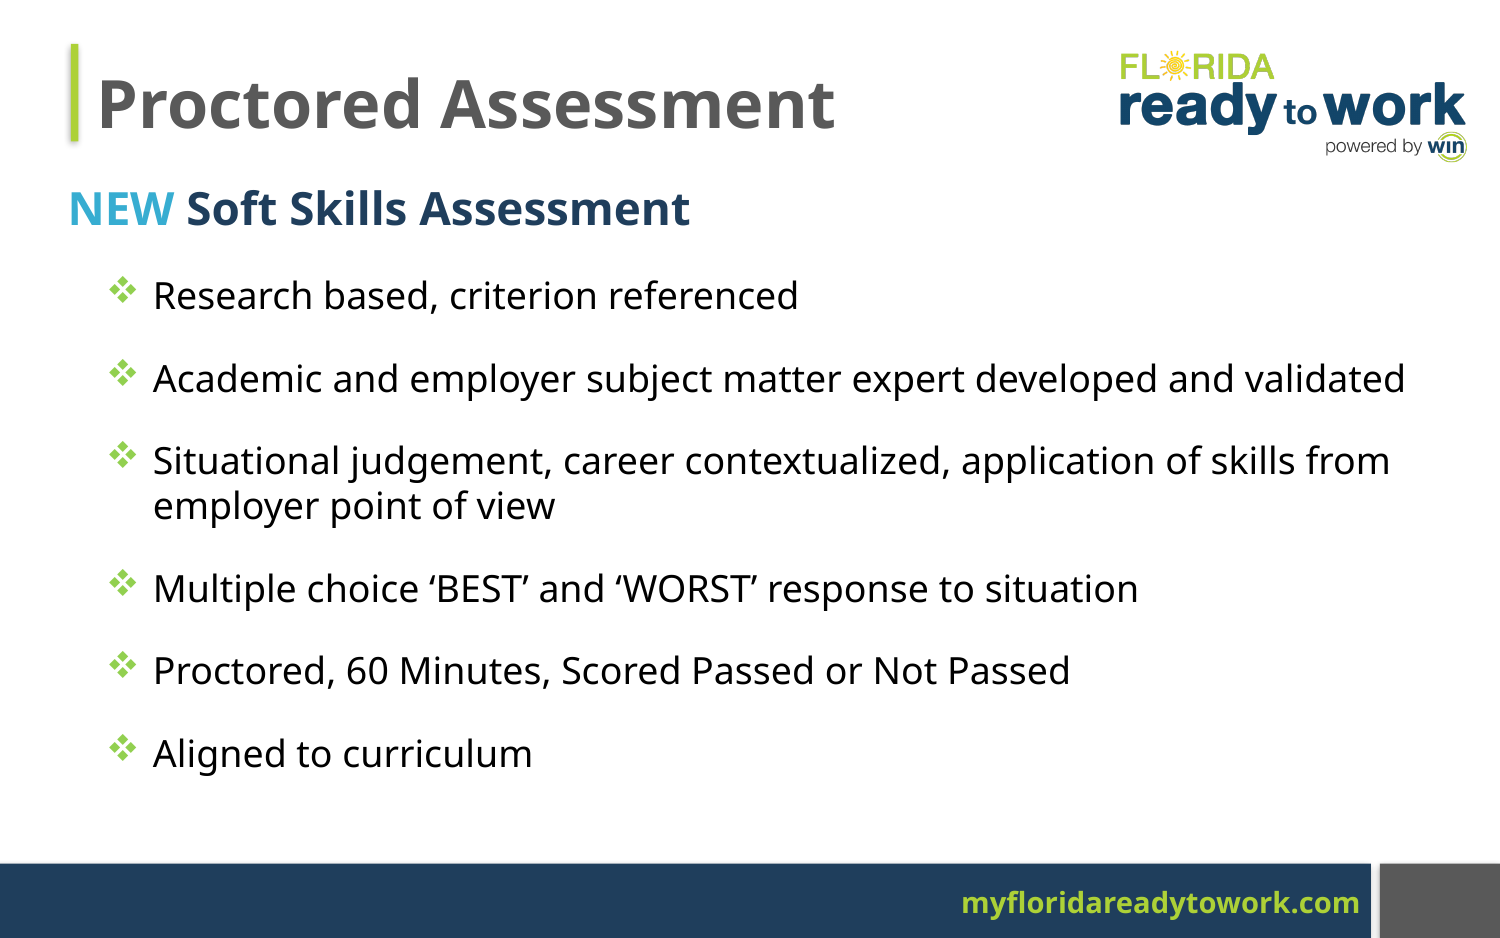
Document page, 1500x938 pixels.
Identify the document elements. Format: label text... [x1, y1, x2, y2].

picture [1095, 24, 1500, 196]
text_box Proctored Assessment [81, 54, 853, 150]
text_box NEW Soft Skills Assessment Research based, criterion referenced Academic and employer subject matter expert developed and validated Situational judgement, career contextualized, application of skills from employer point of view Multiple choice ‘BEST’ and ‘WORST’ response to situation Proctored, 60 Minutes, Scored Passed or Not Passed Aligned to curriculum [52, 172, 1478, 782]
text_box [70, 43, 79, 142]
